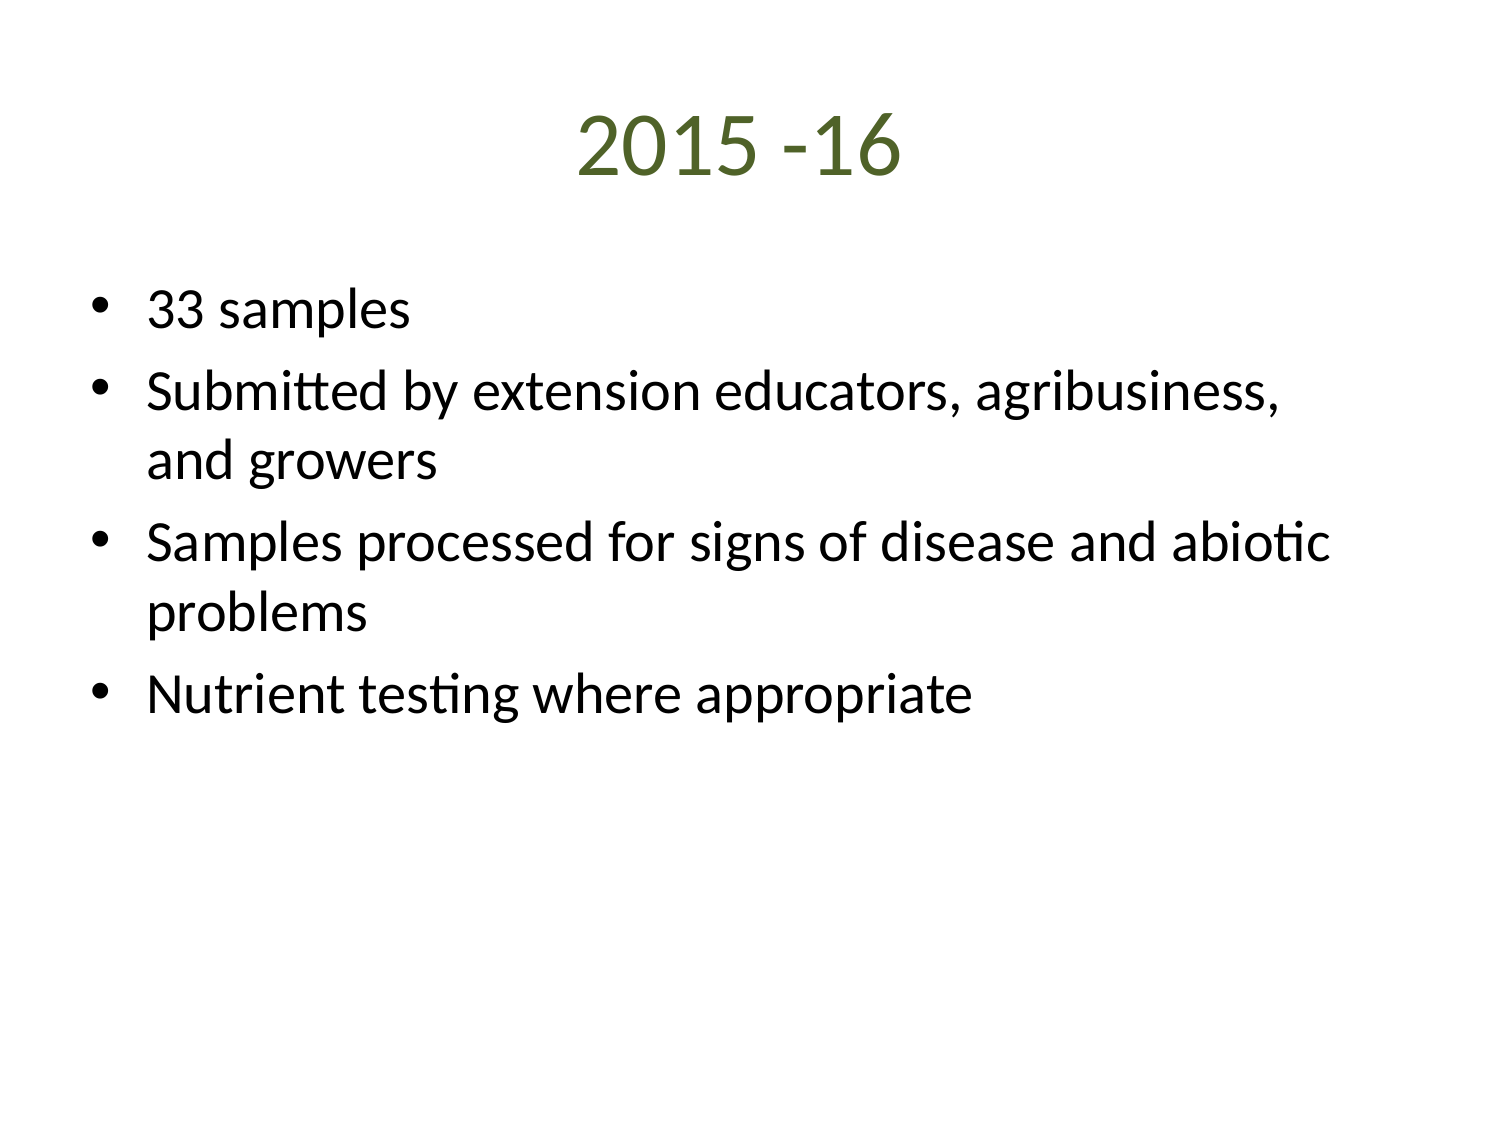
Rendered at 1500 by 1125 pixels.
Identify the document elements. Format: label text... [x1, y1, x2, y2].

list 33 samples Submitted by extension educators, agribusiness, and growers Samples processed for signs of disease and abiotic problems Nutrient testing where appropriate [75, 262, 1375, 1005]
title 2015 -16 [75, 45, 1425, 233]
